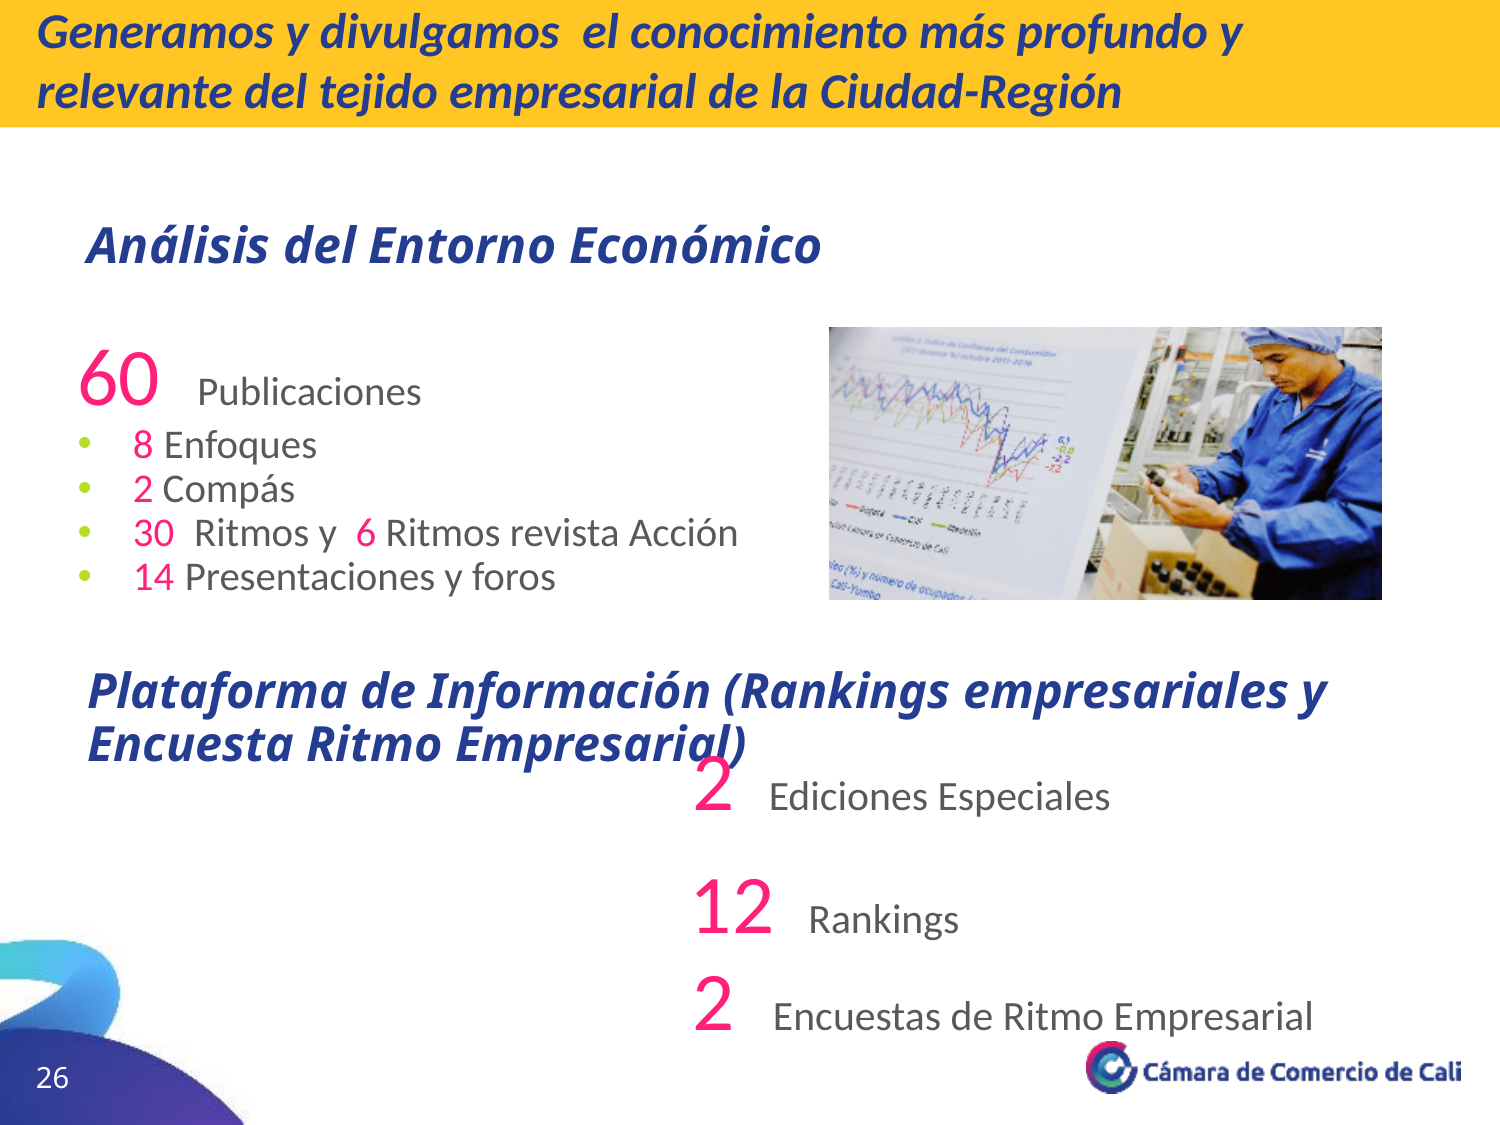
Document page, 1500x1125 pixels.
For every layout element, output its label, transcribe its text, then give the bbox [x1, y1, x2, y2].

text_box 2 Ediciones Especiales [677, 719, 1428, 835]
text_box 2 Encuestas de Ritmo Empresarial [677, 958, 1382, 1075]
text_box 60 Publicaciones 8 Enfoques 2 Compás 30 Ritmos y 6 Ritmos revista Acción 14 Presentaciones y foros [62, 327, 977, 609]
text_box 12 Rankings [675, 843, 1426, 958]
text_box Generamos y divulgamos el conocimiento más profundo y relevante del tejido empresarial de la Ciudad-Región [22, 0, 1459, 126]
text_box Plataforma de Información (Rankings empresariales y Encuesta Ritmo Empresarial) [72, 659, 1428, 780]
text_box [0, 0, 1500, 130]
picture [828, 327, 1383, 600]
picture [0, 920, 1500, 1125]
text_box Análisis del Entorno Económico [72, 212, 1429, 304]
